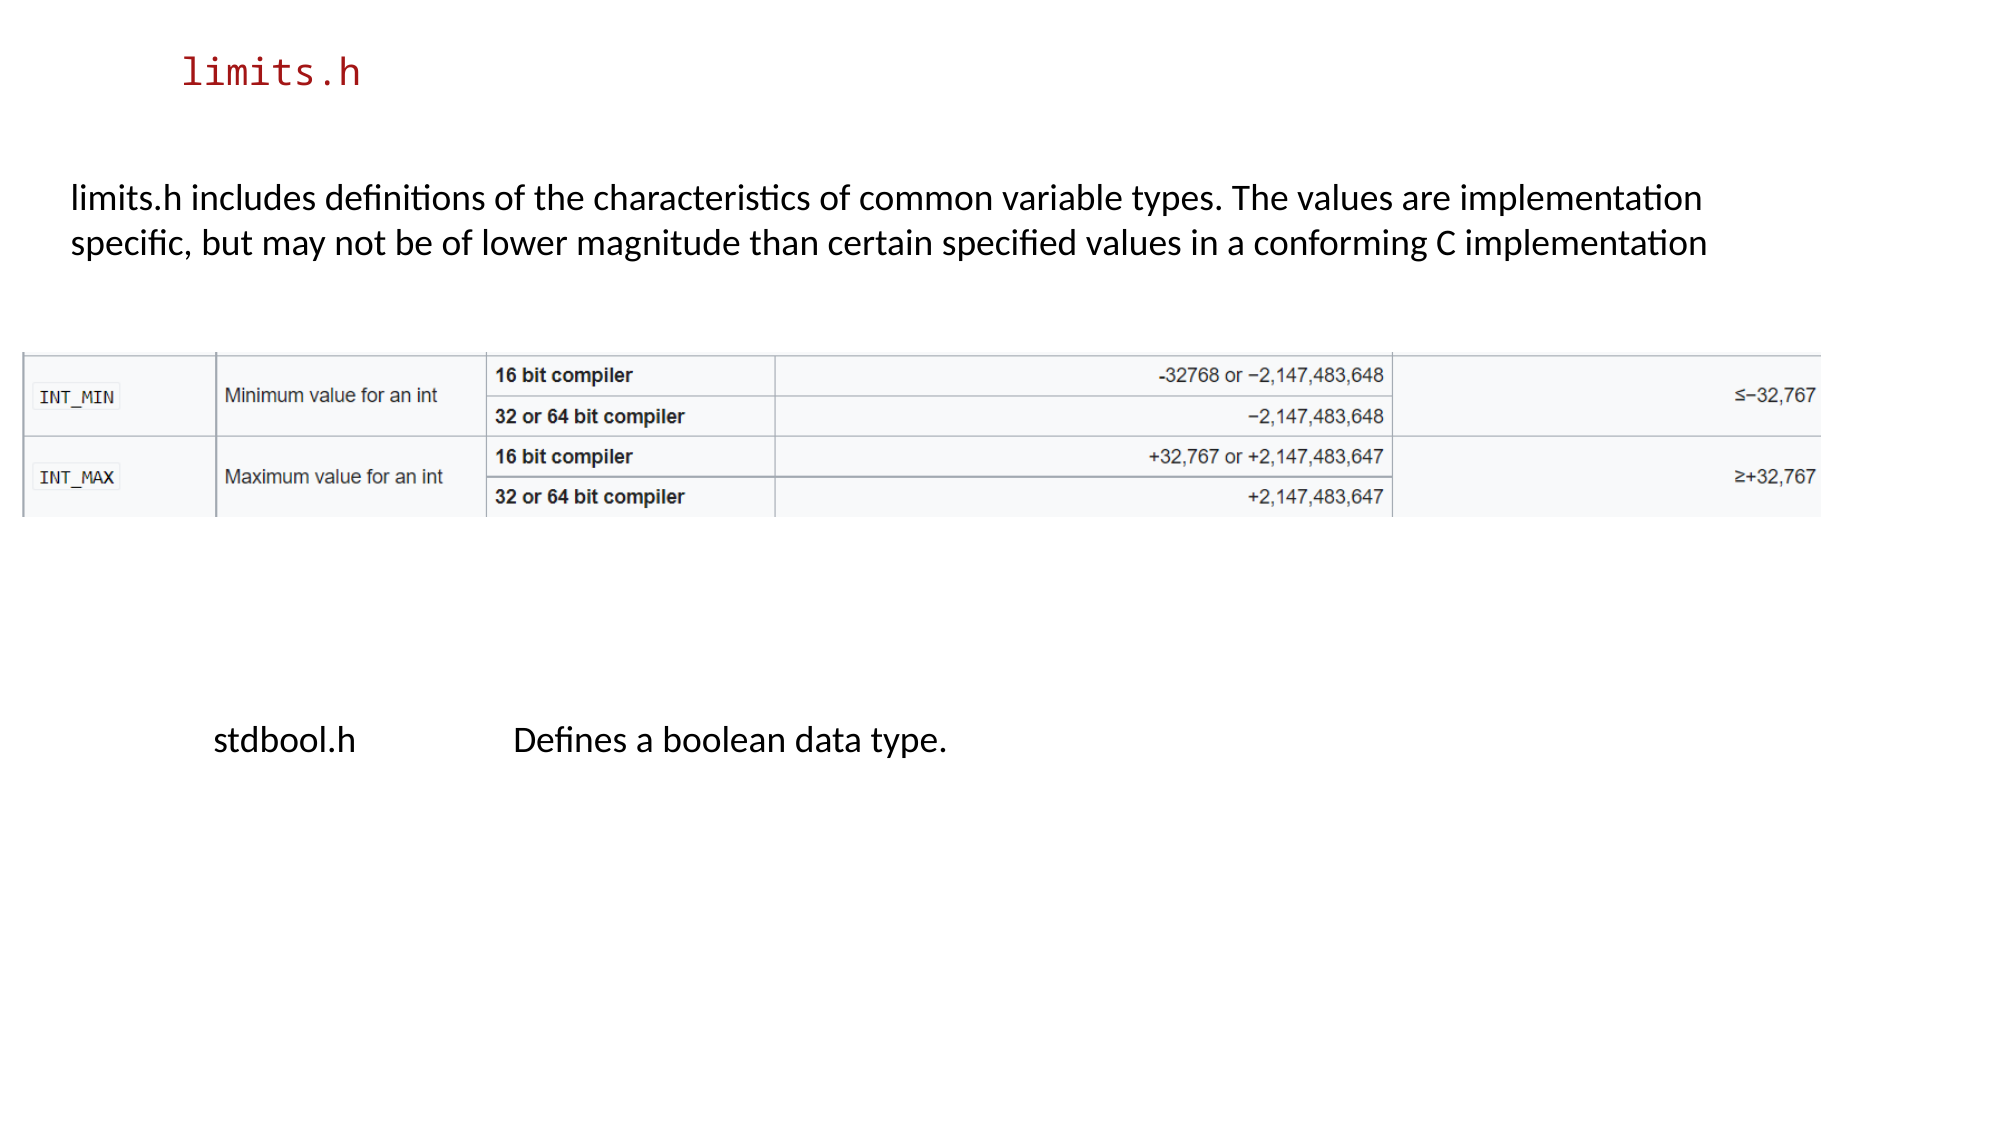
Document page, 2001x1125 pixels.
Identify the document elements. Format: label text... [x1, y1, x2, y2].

text_box limits.h includes definitions of the characteristics of common variable types. The values are implementation specific, but may not be of lower magnitude than certain specified values in a conforming C implementation [55, 165, 1821, 271]
text_box limits.h [166, 40, 1167, 101]
picture [19, 352, 1821, 517]
text_box stdbool.h Defines a boolean data type. [198, 707, 1199, 767]
